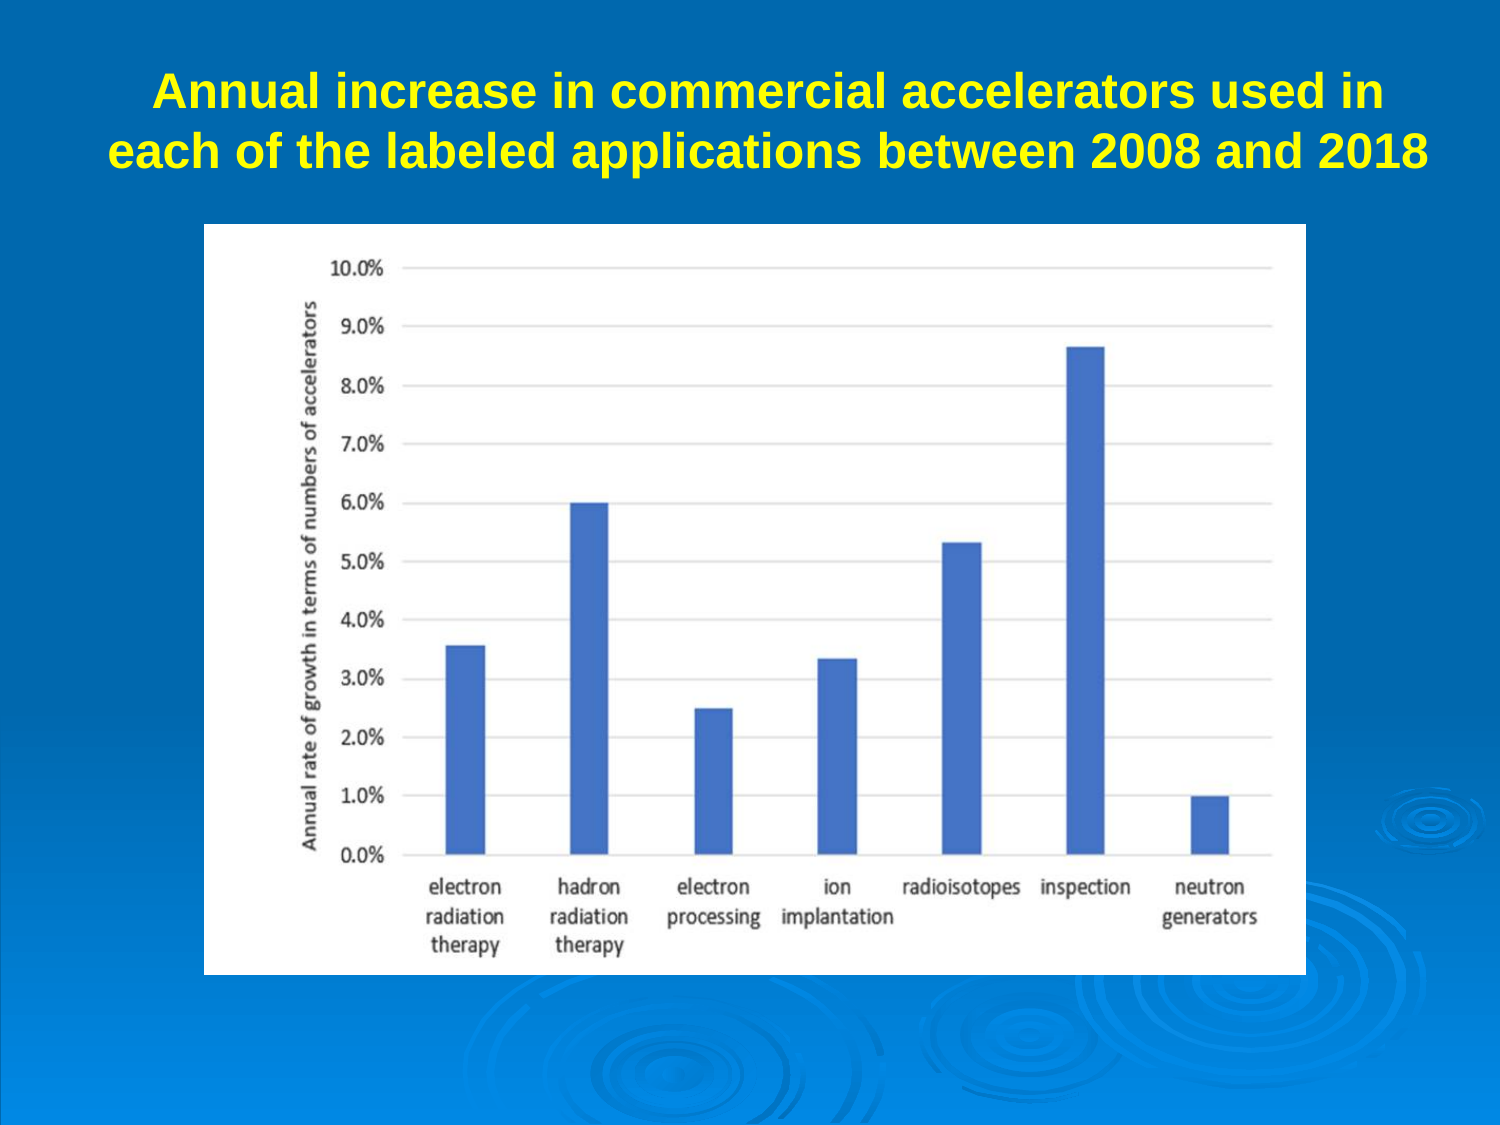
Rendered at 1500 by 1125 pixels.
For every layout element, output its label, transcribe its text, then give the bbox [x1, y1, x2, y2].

picture [204, 224, 1306, 975]
title Annual increase in commercial accelerators used in each of the labeled applications between 2008 and 2018 [75, 37, 1463, 200]
